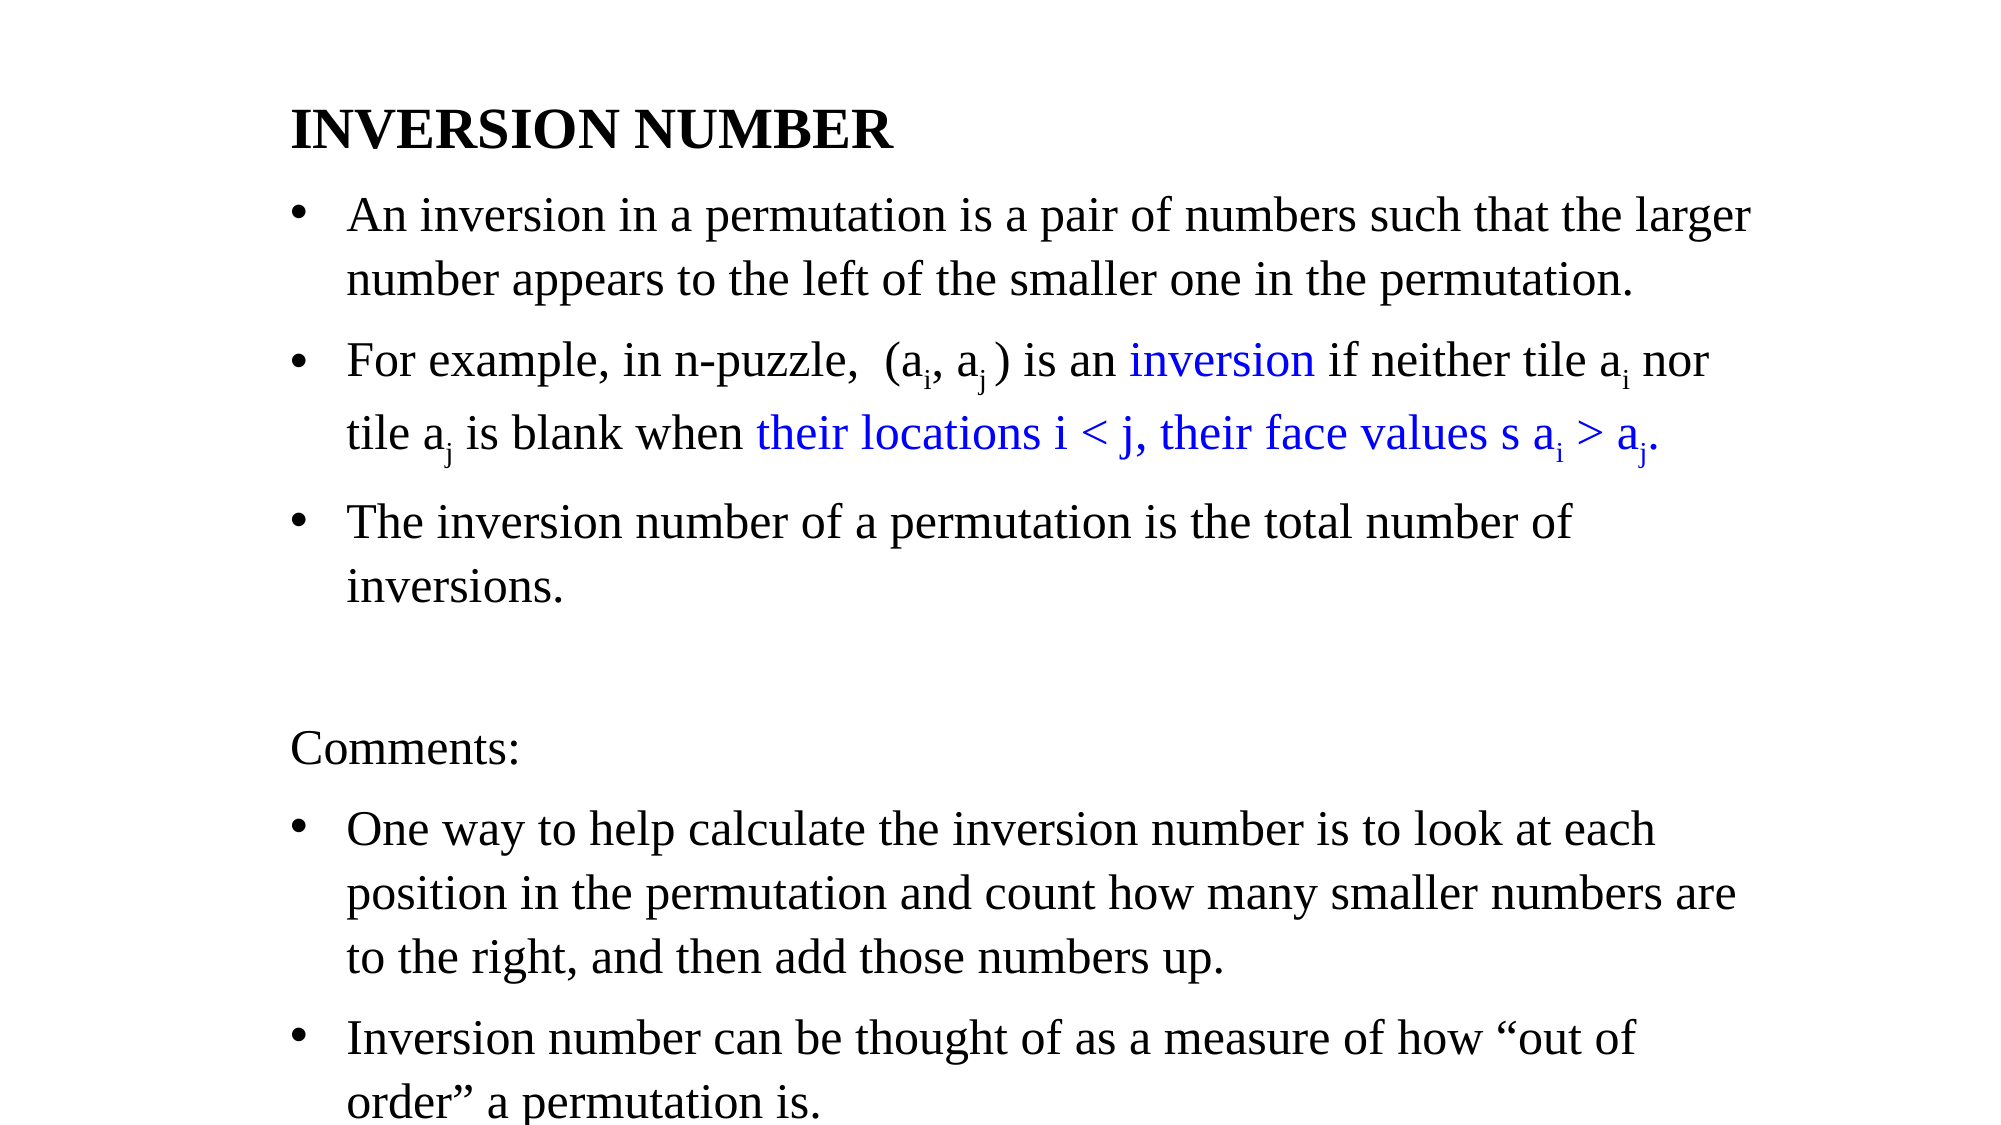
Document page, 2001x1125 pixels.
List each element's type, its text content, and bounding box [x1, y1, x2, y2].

text_box INVERSION NUMBER An inversion in a permutation is a pair of numbers such that the larger number appears to the left of the smaller one in the permutation. For example, in n-puzzle, (ai, aj ) is an inversion if neither tile ai nor tile aj is blank when their locations i < j, their face values s ai > aj. The inversion number of a permutation is the total number of inversions. Comments: One way to help calculate the inversion number is to look at each position in the permutation and count how many smaller numbers are to the right, and then add those numbers up. Inversion number can be thought of as a measure of how “out of order” a permutation is. [275, 78, 1773, 1125]
